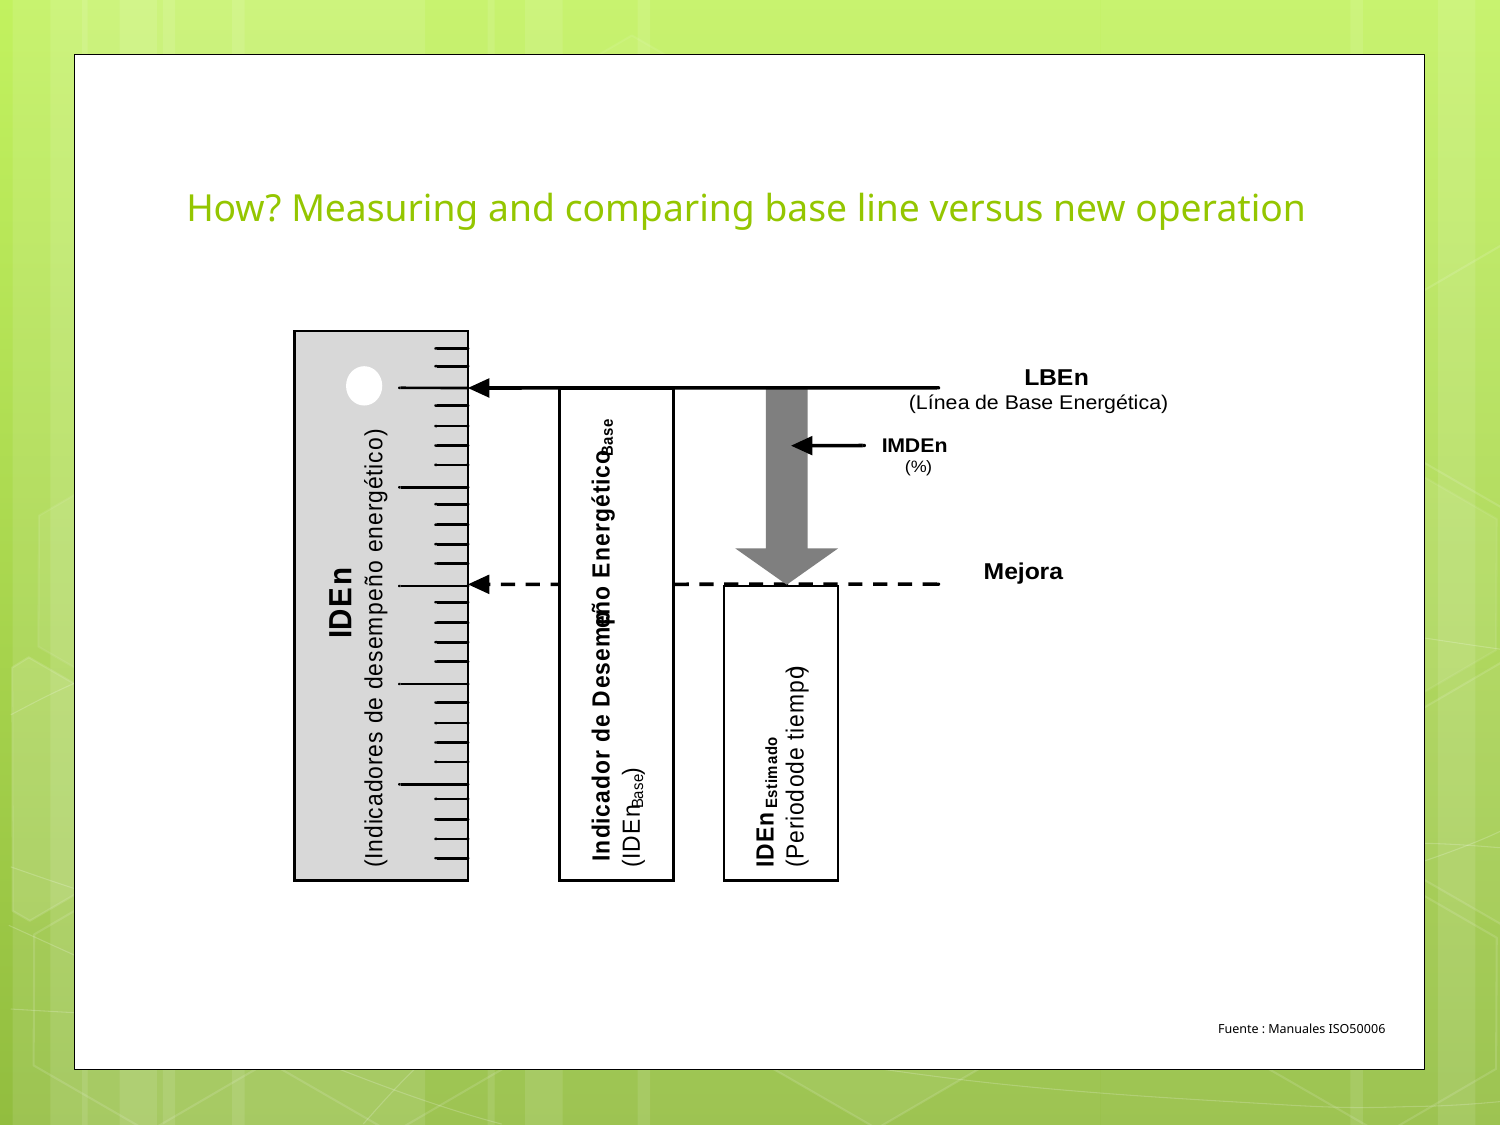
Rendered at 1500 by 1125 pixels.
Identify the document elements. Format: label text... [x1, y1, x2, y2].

text_box Fuente : Manuales ISO50006 [1203, 1013, 1401, 1044]
title How? Measuring and comparing base line versus new operation [171, 139, 1324, 237]
picture [292, 329, 1238, 882]
